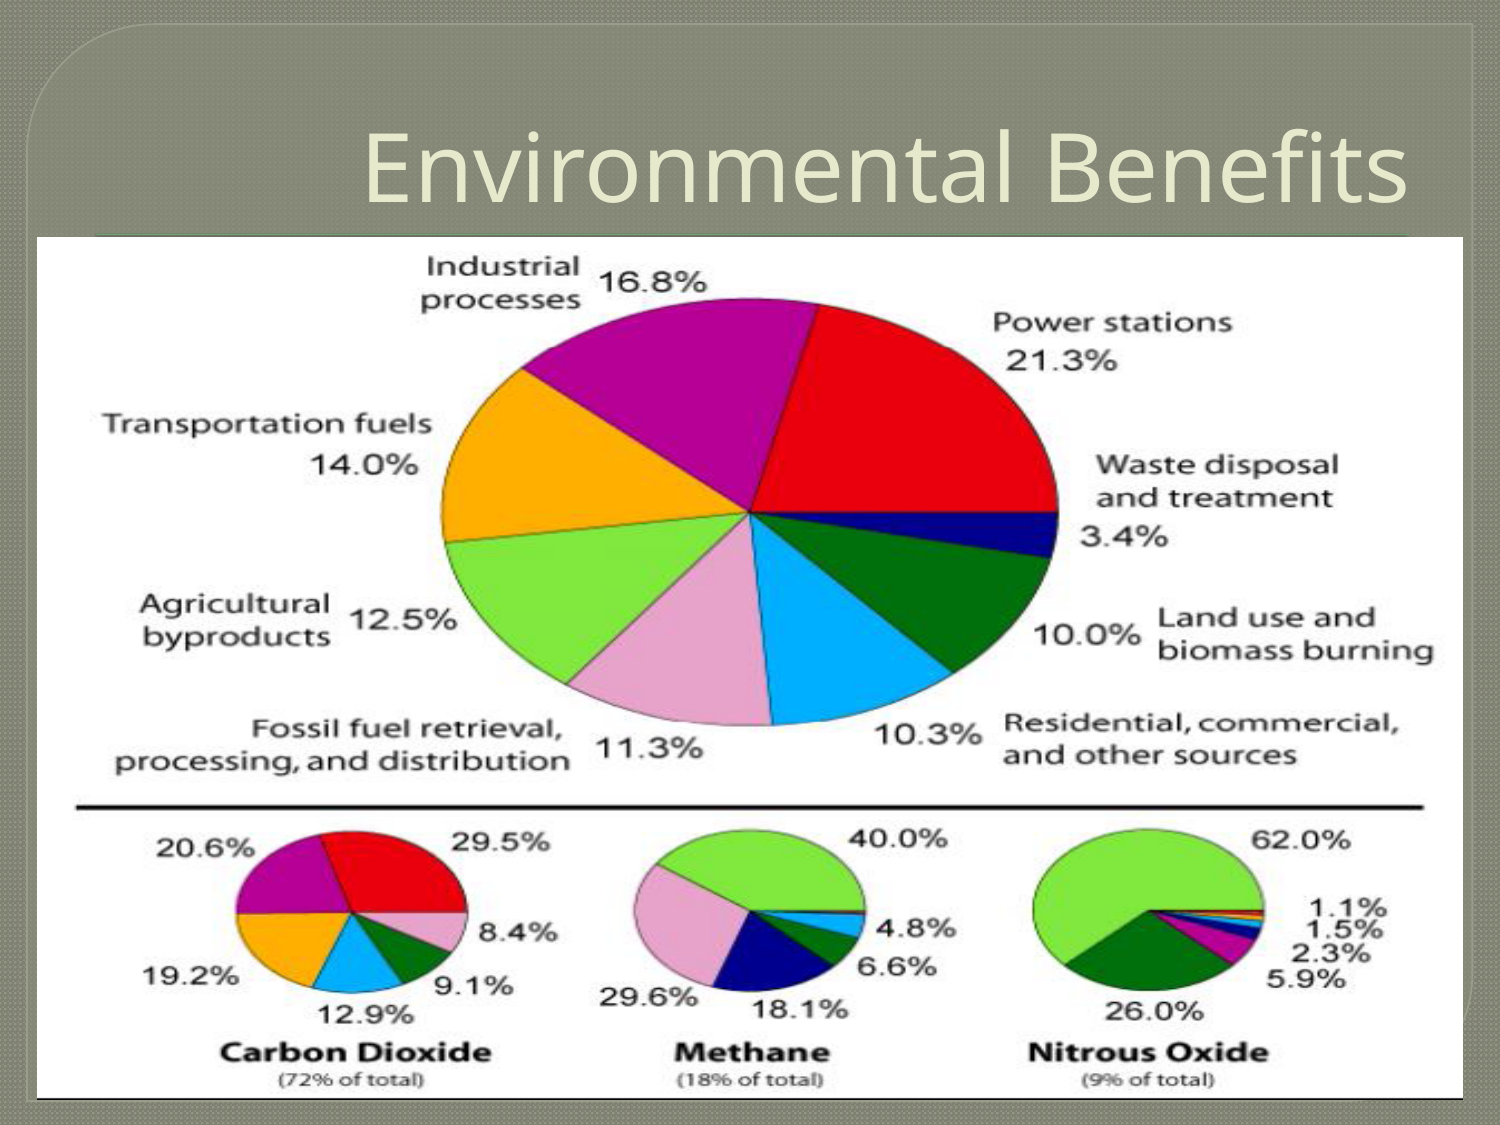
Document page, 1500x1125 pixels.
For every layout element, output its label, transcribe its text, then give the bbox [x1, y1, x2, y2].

title Environmental Benefits [75, 41, 1425, 230]
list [37, 237, 1463, 1101]
